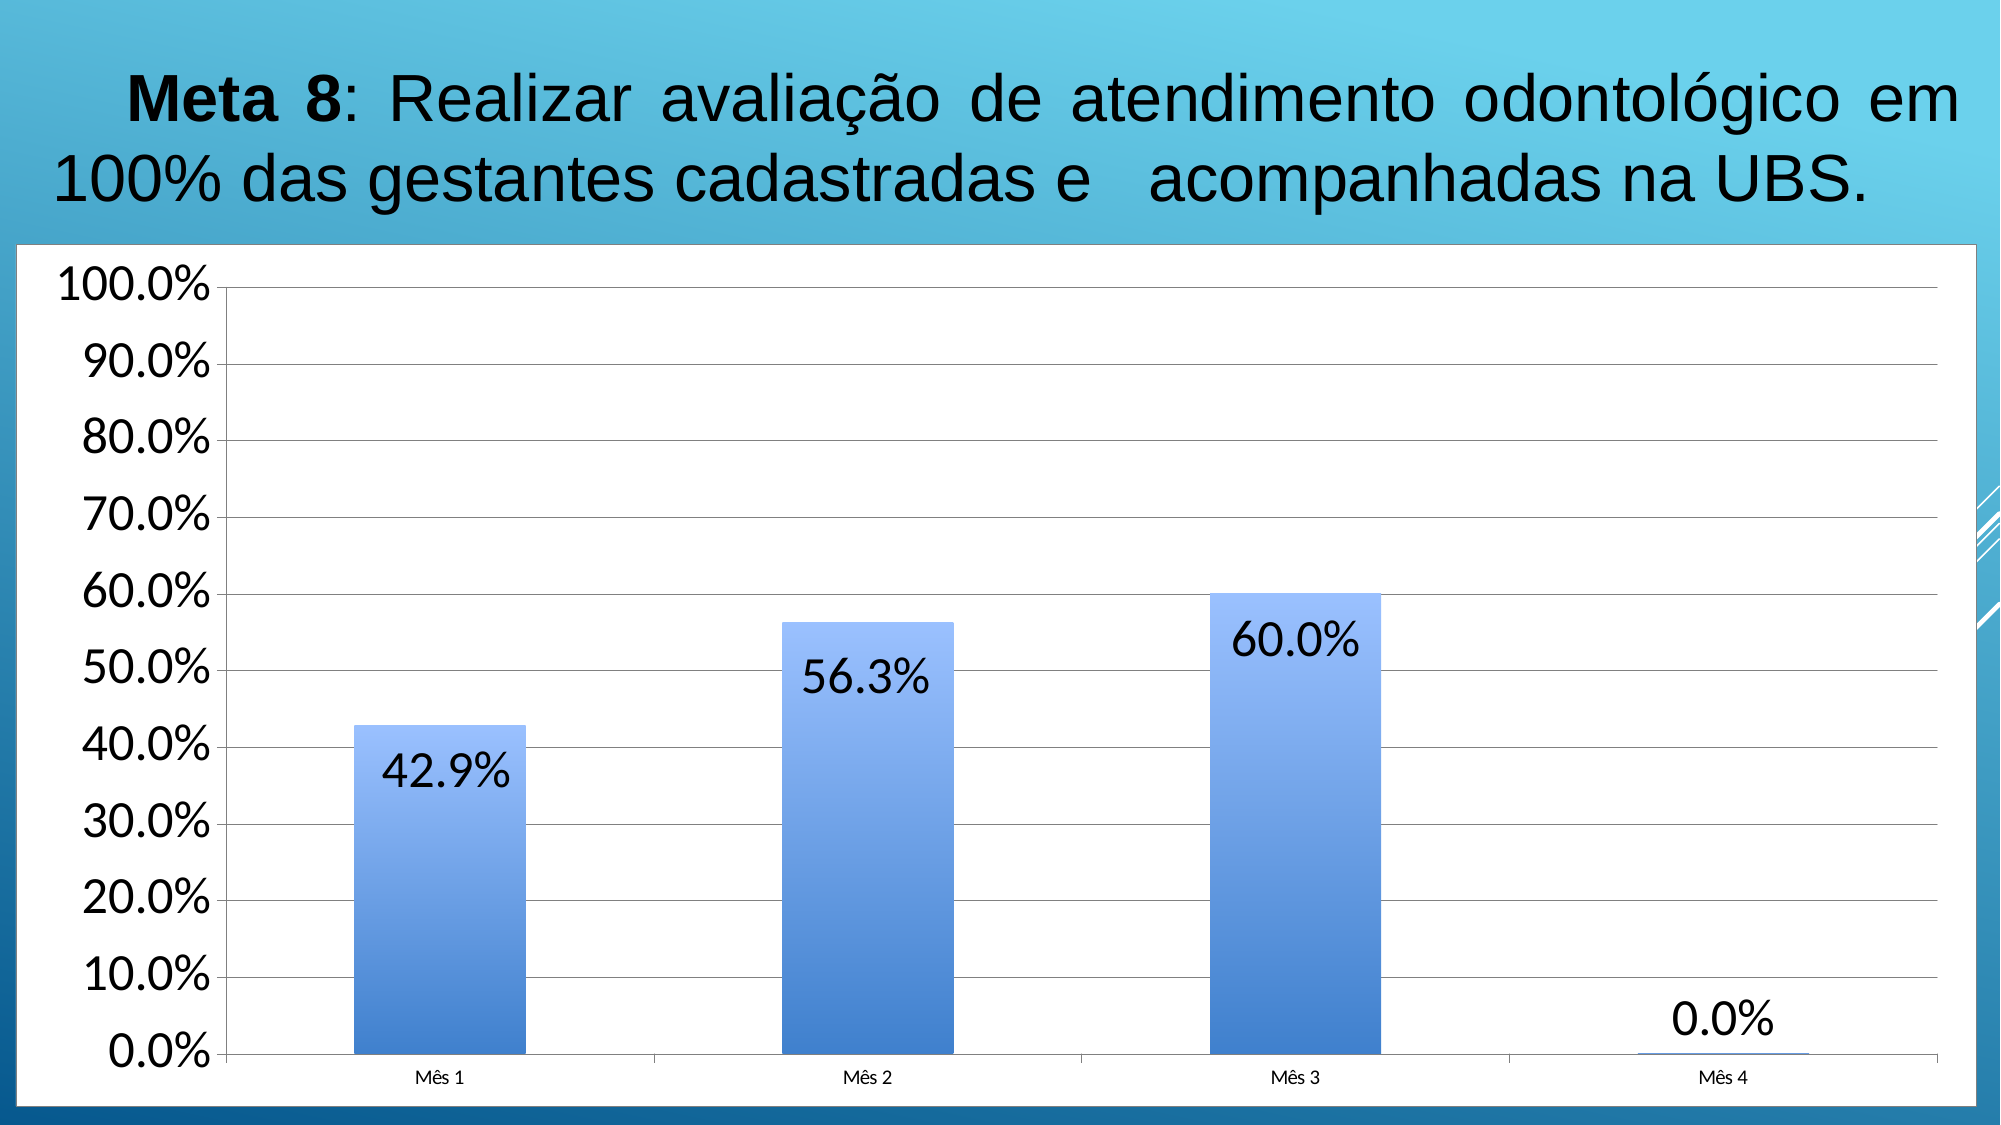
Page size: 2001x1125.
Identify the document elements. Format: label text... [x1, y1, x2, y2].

text_box Meta 8: Realizar avaliação de atendimento odontológico em 100% das gestantes cadastradas e acompanhadas na UBS. [37, 46, 1977, 222]
chart [15, 243, 1978, 1107]
